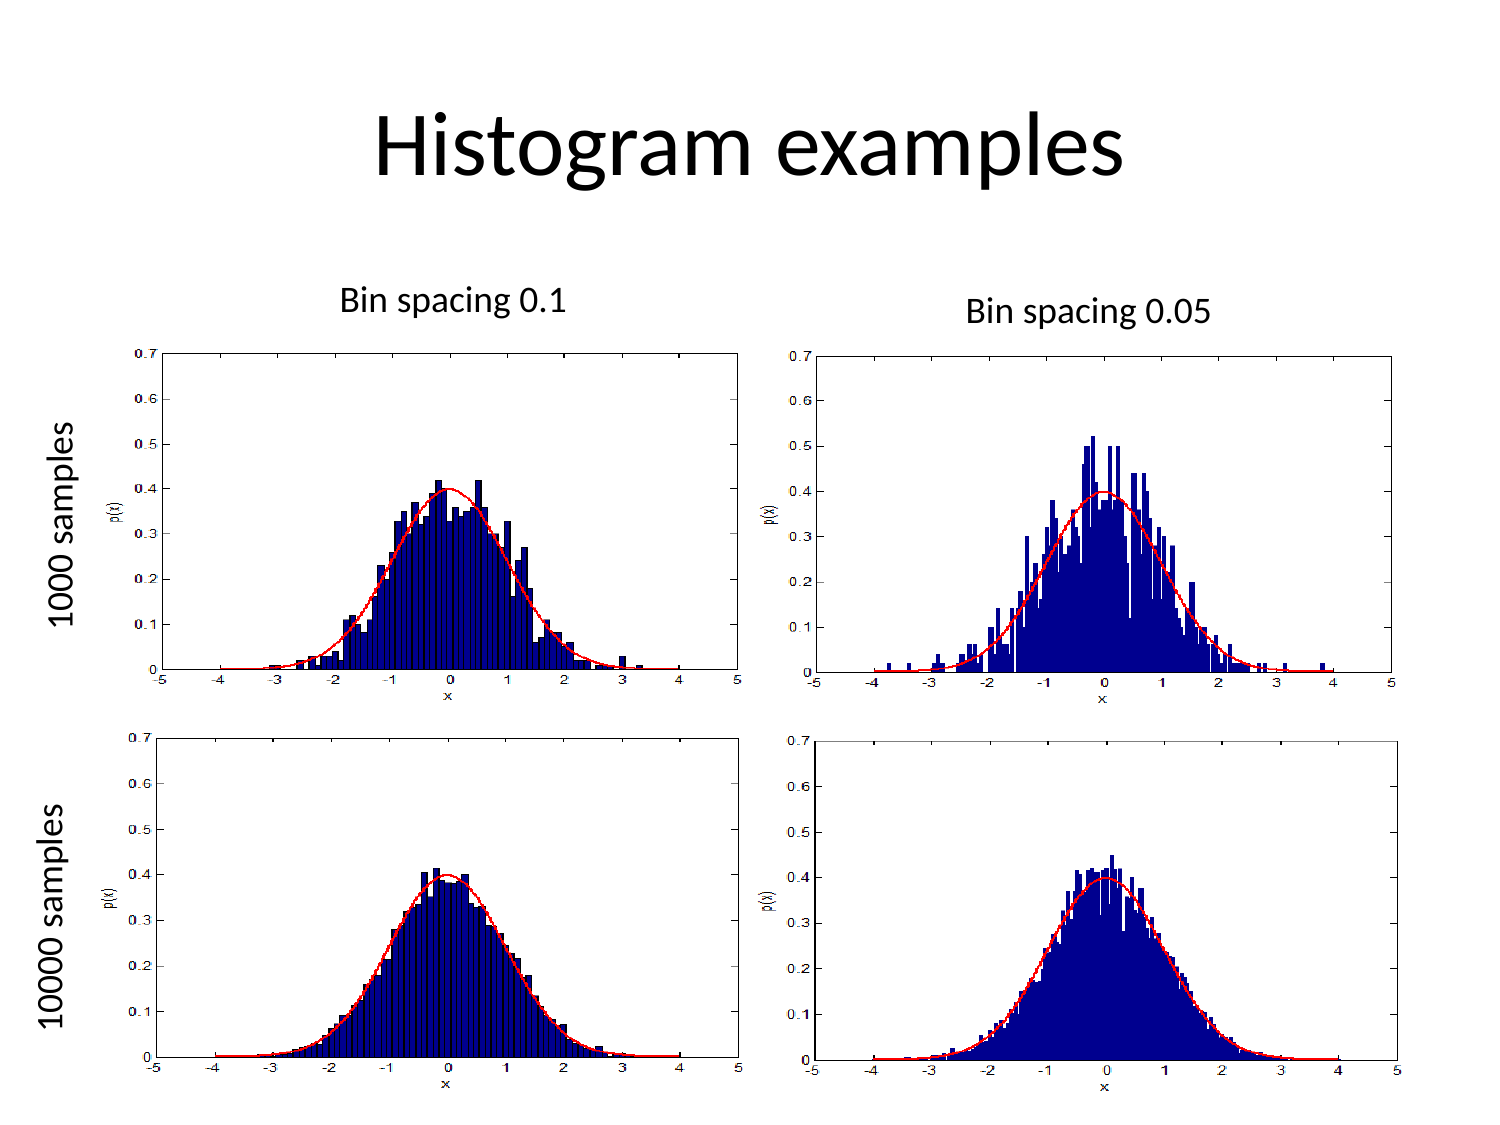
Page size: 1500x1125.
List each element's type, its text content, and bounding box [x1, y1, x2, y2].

picture [100, 727, 1412, 1095]
title Histogram examples [75, 45, 1425, 233]
text_box 10000 samples [17, 775, 78, 1047]
text_box Bin spacing 0.1 [324, 267, 597, 327]
text_box 1000 samples [27, 397, 88, 646]
text_box Bin spacing 0.05 [950, 278, 1258, 336]
picture [100, 337, 1406, 705]
